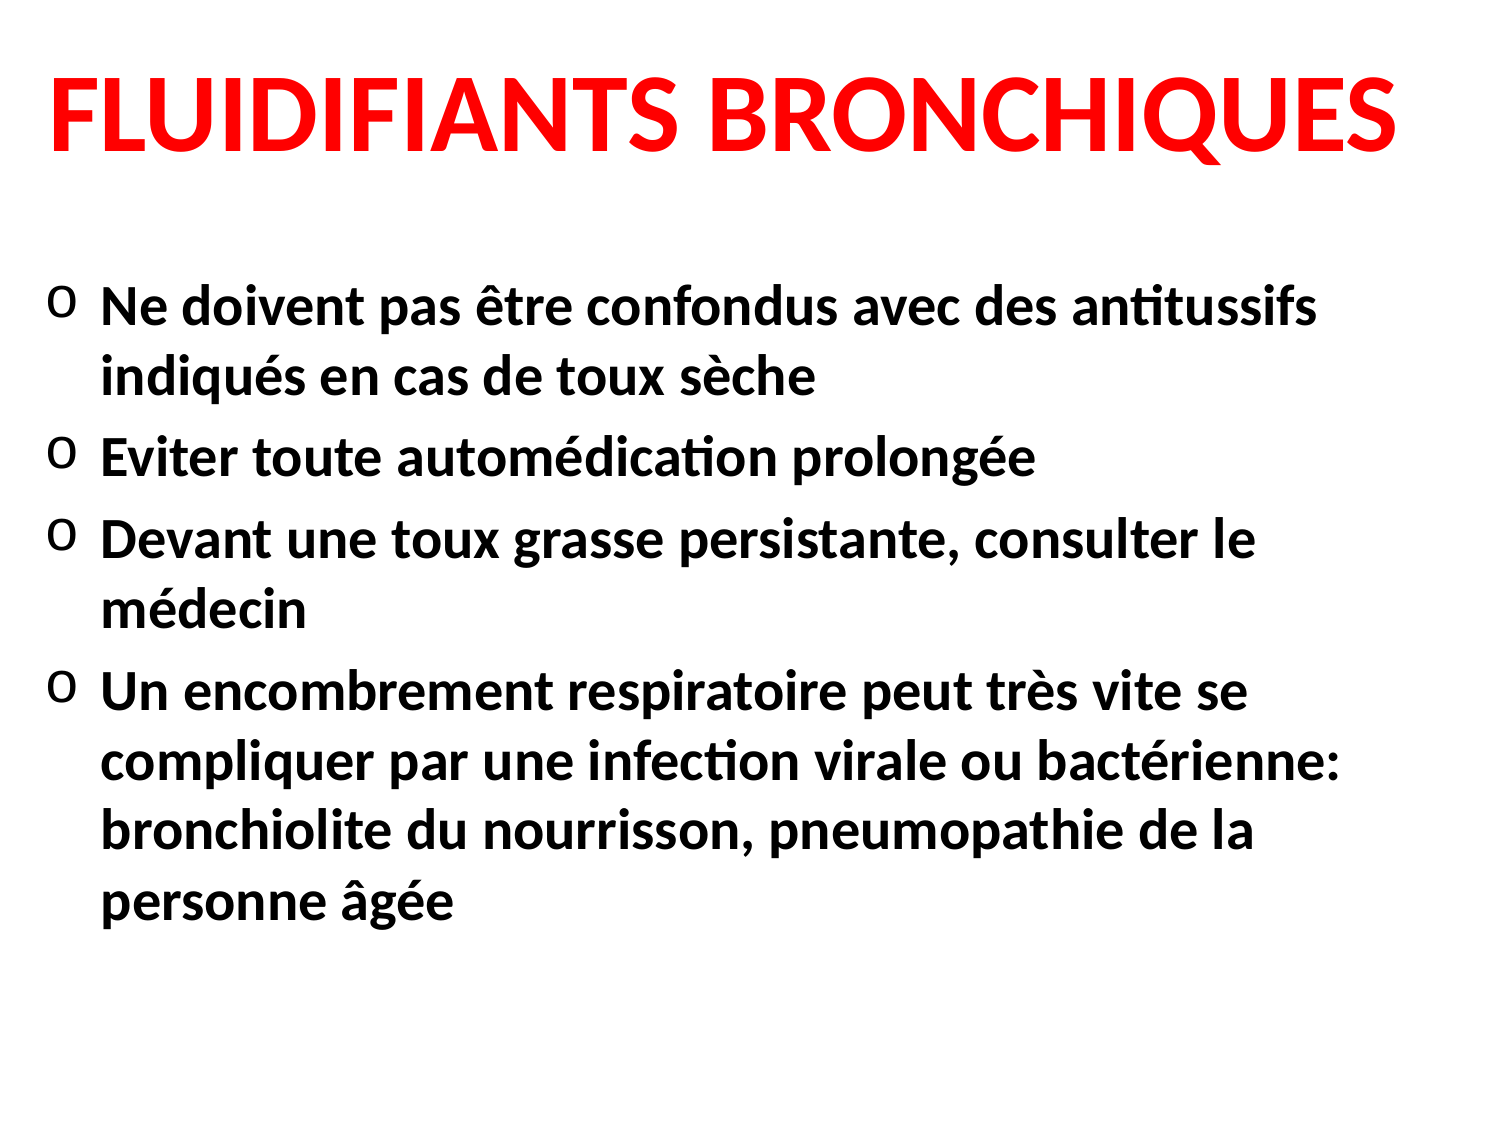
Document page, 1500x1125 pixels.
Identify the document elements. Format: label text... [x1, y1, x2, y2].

list FLUIDIFIANTS BRONCHIQUES Ne doivent pas être confondus avec des antitussifs indiqués en cas de toux sèche Eviter toute automédication prolongée Devant une toux grasse persistante, consulter le médecin Un encombrement respiratoire peut très vite se compliquer par une infection virale ou bactérienne: bronchiolite du nourrisson, pneumopathie de la personne âgée [29, 30, 1471, 1083]
